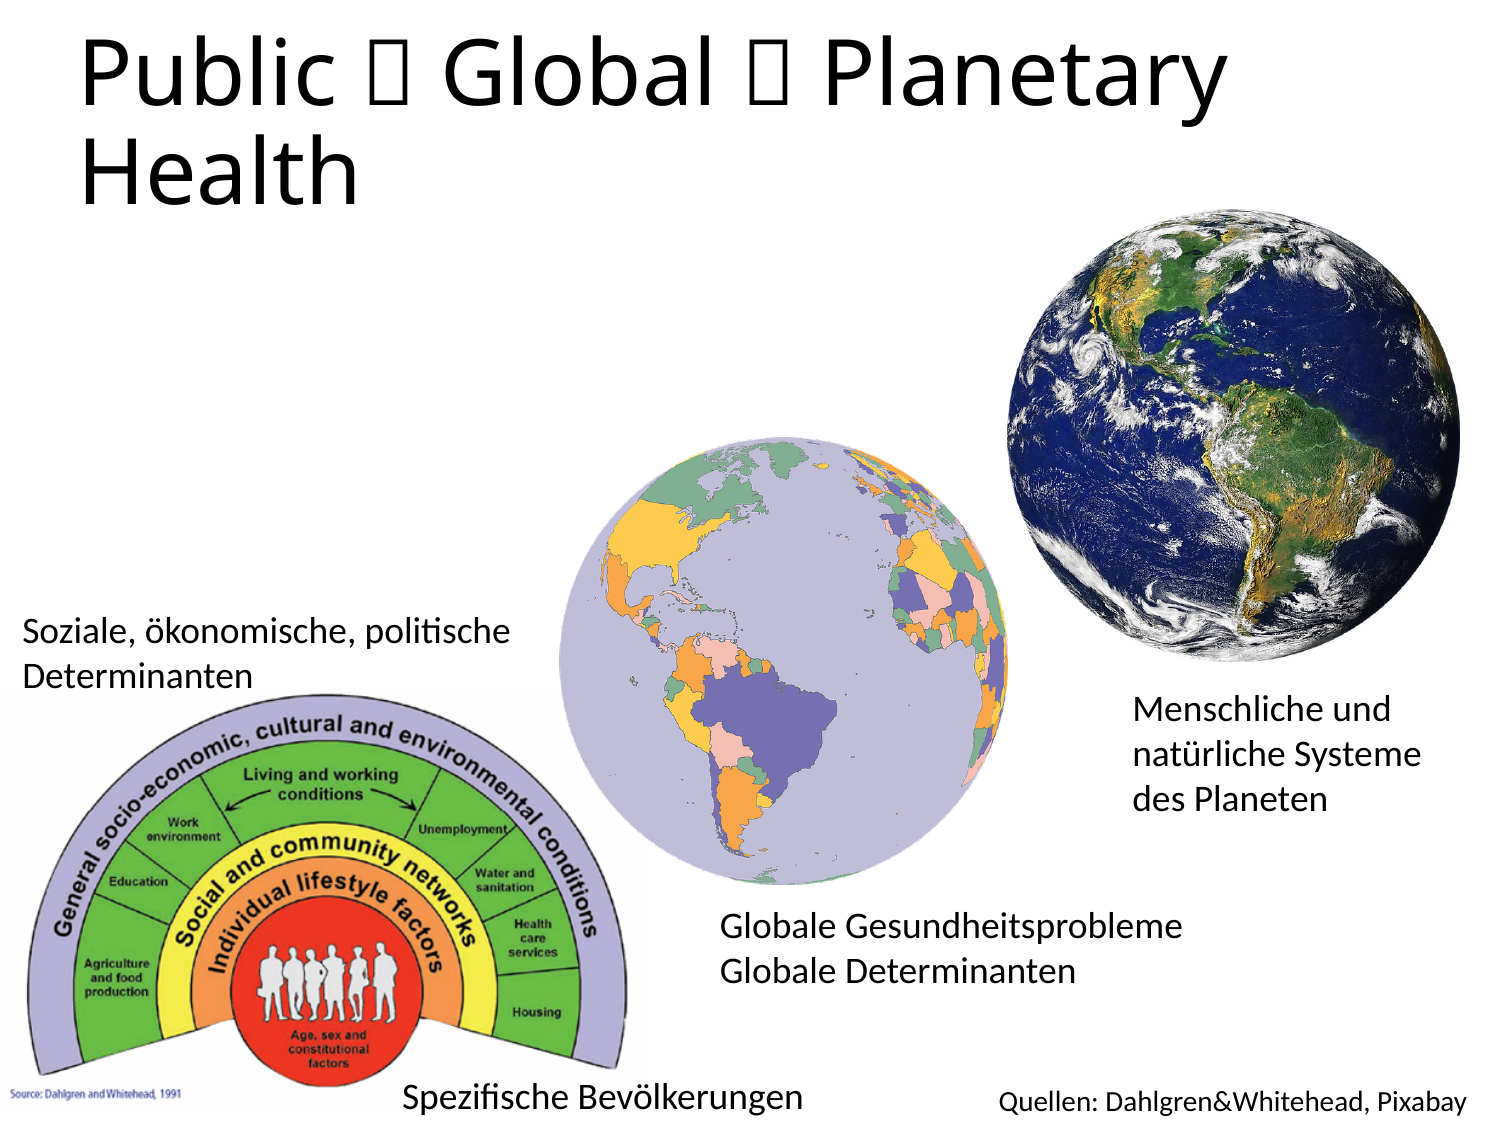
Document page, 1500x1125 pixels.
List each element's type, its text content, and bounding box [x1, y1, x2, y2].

text_box Spezifische Bevölkerungen [664, 1064, 820, 1125]
picture [0, 209, 1460, 1125]
text_box Menschliche und natürliche Systeme des Planeten [1117, 676, 1486, 827]
text_box Quellen: Dahlgren&Whitehead, Pixabay [983, 1074, 1483, 1125]
text_box Soziale, ökonomische, politische Determinanten [7, 598, 527, 661]
text_box Globale Gesundheitsprobleme Globale Determinanten [705, 893, 1199, 999]
title Public  Global  Planetary Health [62, 11, 1460, 239]
